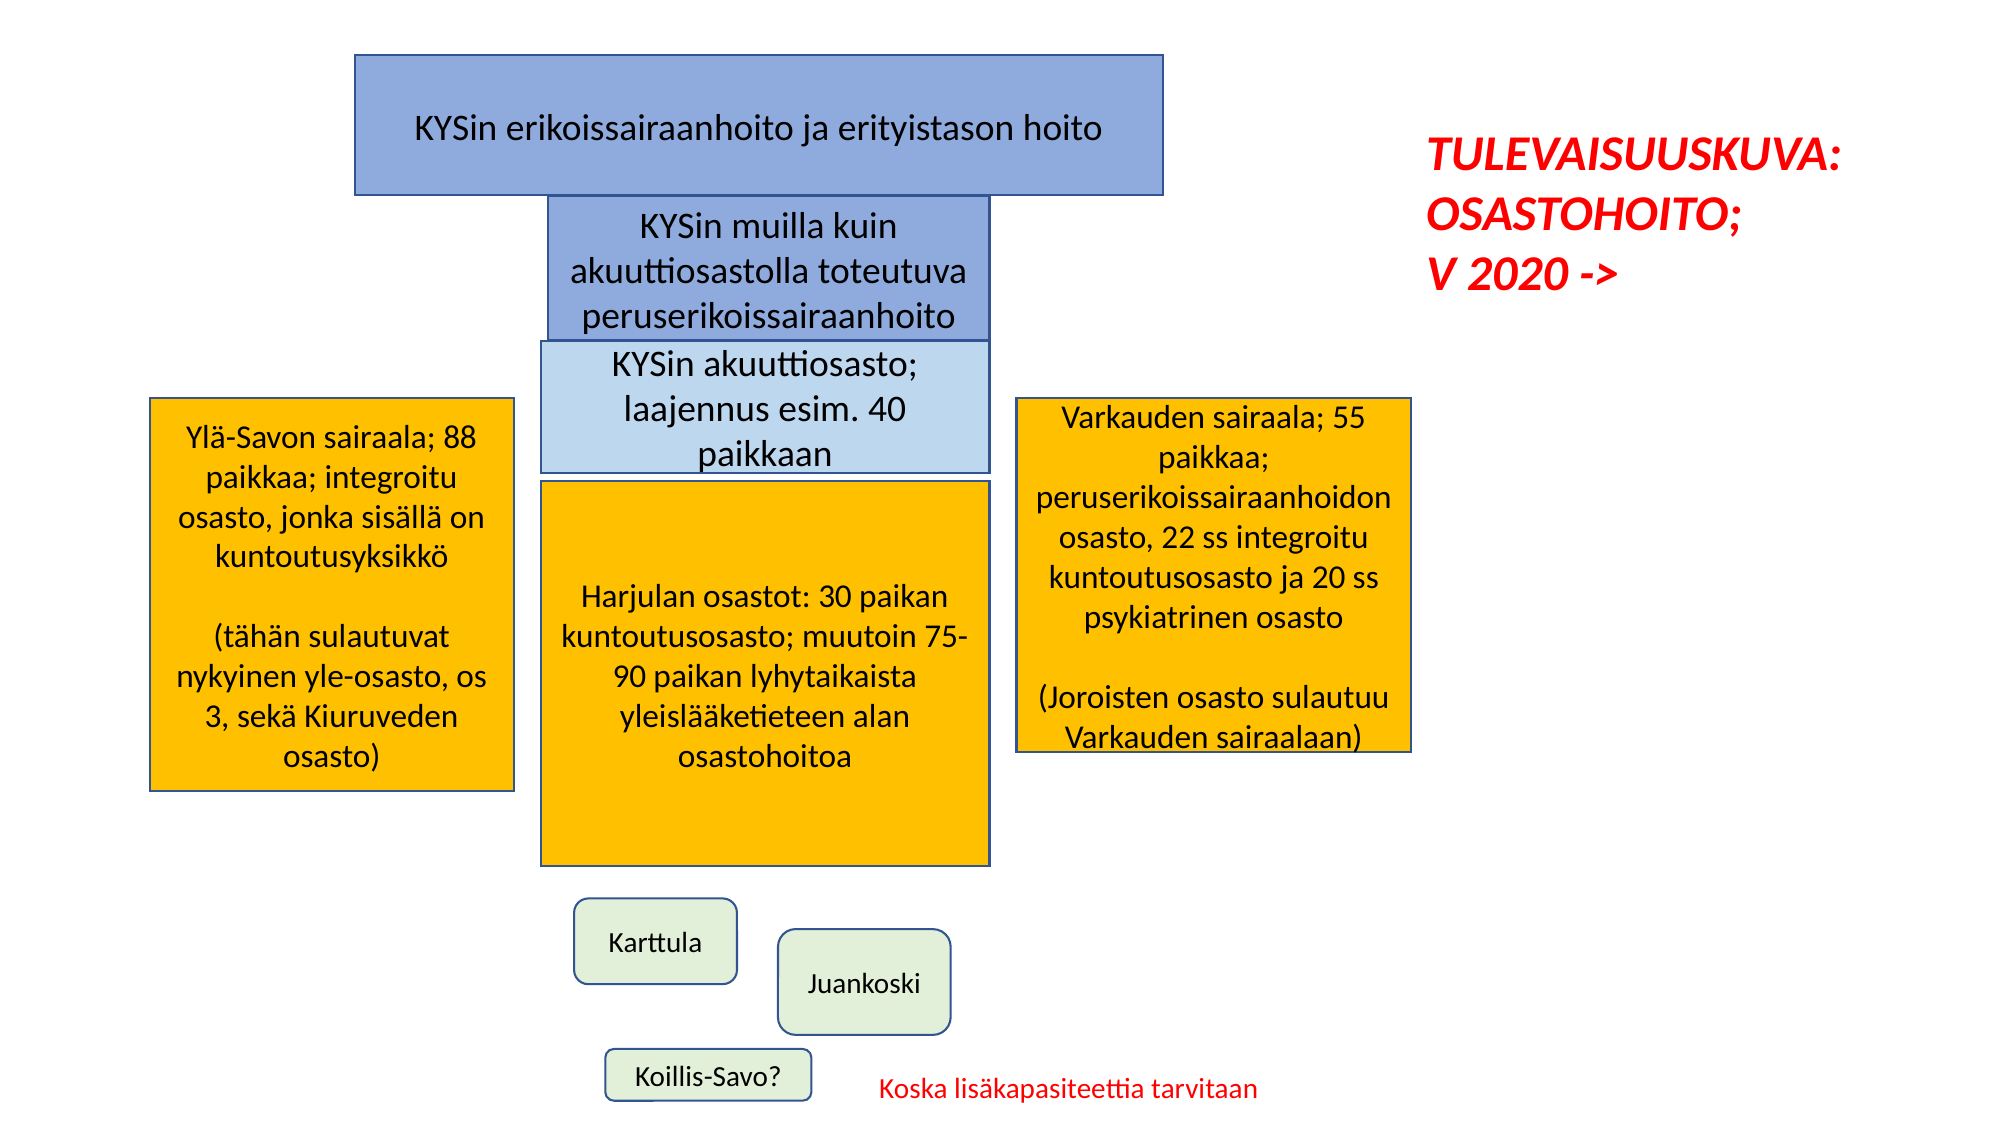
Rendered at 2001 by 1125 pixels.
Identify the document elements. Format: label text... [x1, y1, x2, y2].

text_box Varkauden sairaala; 55 paikkaa; peruserikoissairaanhoidon osasto, 22 ss integroitu kuntoutusosasto ja 20 ss psykiatrinen osasto (Joroisten osasto sulautuu Varkauden sairaalaan) [1015, 397, 1412, 753]
text_box KYSin muilla kuin akuuttiosastolla toteutuva peruserikoissairaanhoito [547, 196, 991, 341]
text_box KYSin akuuttiosasto; laajennus esim. 40 paikkaan [540, 340, 991, 474]
text_box Juankoski [776, 928, 952, 1036]
text_box Karttula [573, 897, 739, 986]
text_box Koillis-Savo? [604, 1047, 813, 1102]
text_box Harjulan osastot: 30 paikan kuntoutusosasto; muutoin 75-90 paikan lyhytaikaista yleislääketieteen alan osastohoitoa [540, 480, 991, 867]
text_box Ylä-Savon sairaala; 88 paikkaa; integroitu osasto, jonka sisällä on kuntoutusyksikkö (tähän sulautuvat nykyinen yle-osasto, os 3, sekä Kiuruveden osasto) [149, 397, 515, 792]
text_box TULEVAISUUSKUVA: OSASTOHOITO; V 2020 -> [1411, 113, 1874, 308]
text_box KYSin erikoissairaanhoito ja erityistason hoito [354, 54, 1164, 196]
text_box Koska lisäkapasiteettia tarvitaan [864, 1061, 1280, 1112]
